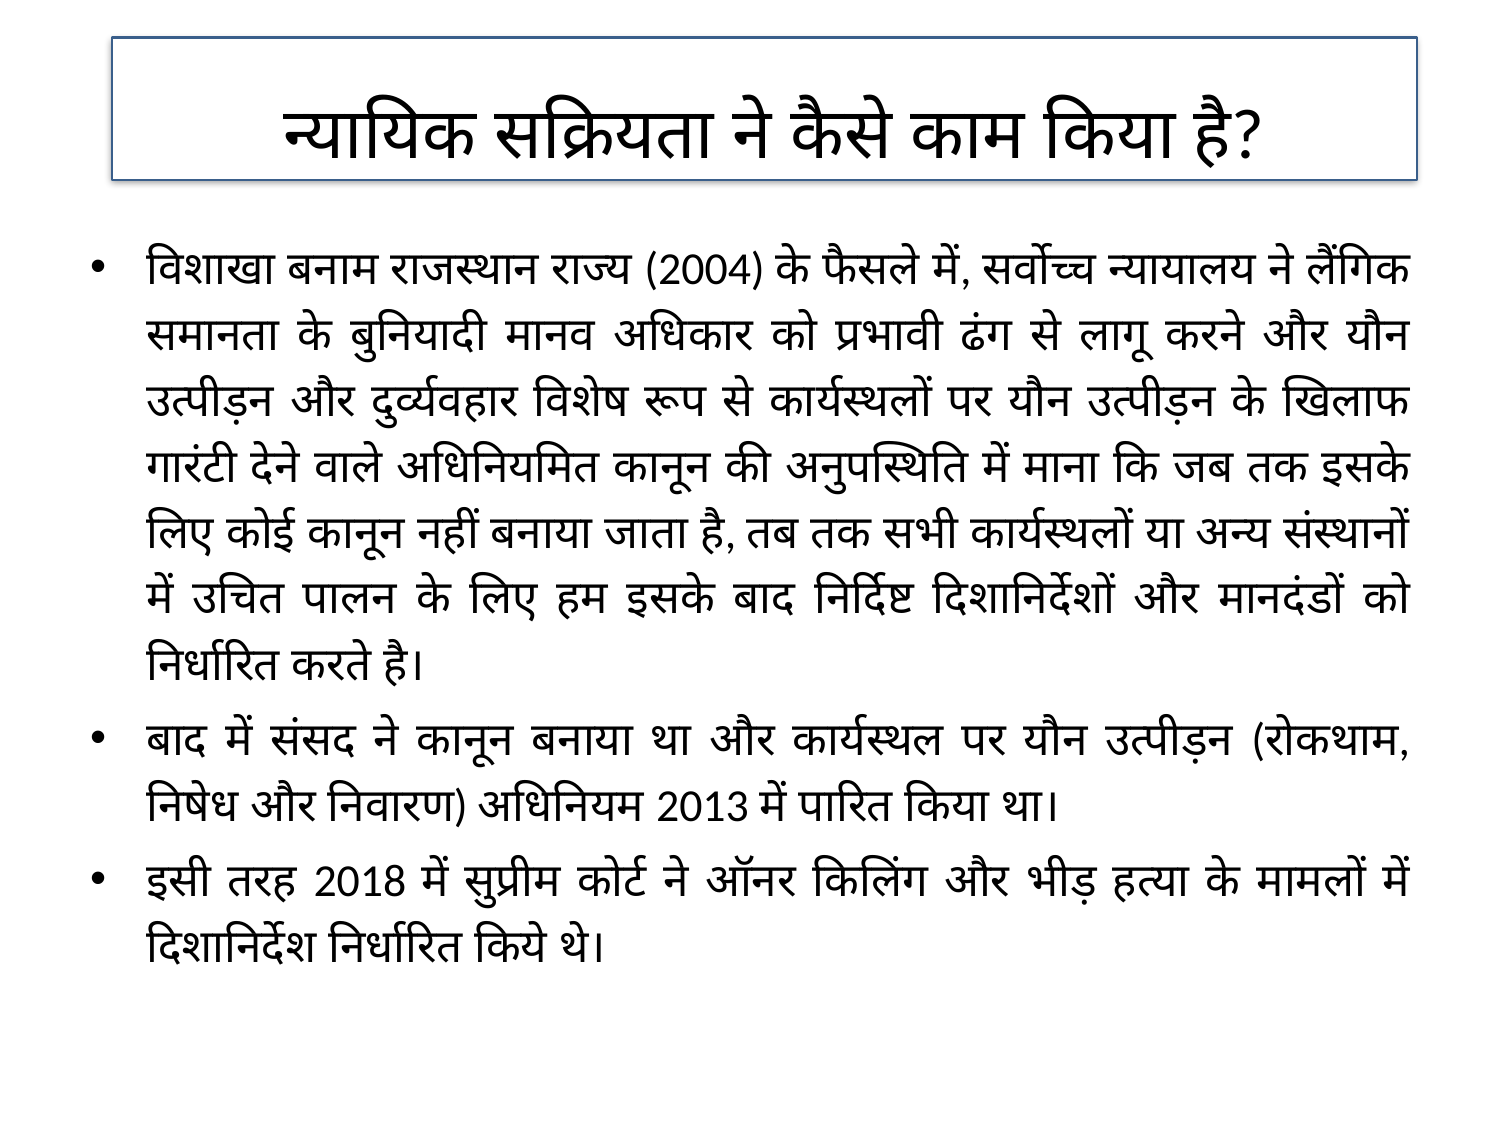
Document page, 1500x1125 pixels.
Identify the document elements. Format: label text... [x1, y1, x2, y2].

list विशाखा बनाम राजस्थान राज्य (2004) के फैसले में, सर्वोच्च न्यायालय ने लैंगिक समानता के बुनियादी मानव अधिकार को प्रभावी ढंग से लागू करने और यौन उत्पीड़न और दुर्व्यवहार विशेष रूप से कार्यस्थलों पर यौन उत्पीड़न के खिलाफ गारंटी देने वाले अधिनियमित कानून की अनुपस्थिति में माना कि जब तक इसके लिए कोई कानून नहीं बनाया जाता है, तब तक सभी कार्यस्थलों या अन्य संस्थानों में उचित पालन के लिए हम इसके बाद निर्दिष्ट दिशानिर्देशों और मानदंडों को निर्धारित करते है। बाद में संसद ने कानून बनाया था और कार्यस्थल पर यौन उत्पीड़न (रोकथाम, निषेध और निवारण) अधिनियम 2013 में पारित किया था। इसी तरह 2018 में सुप्रीम कोर्ट ने ऑनर किलिंग और भीड़ हत्या के मामलों में दिशानिर्देश निर्धारित किये थे। [75, 219, 1425, 963]
text_box न्यायिक सक्रियता ने कैसे काम किया है? [111, 37, 1417, 180]
